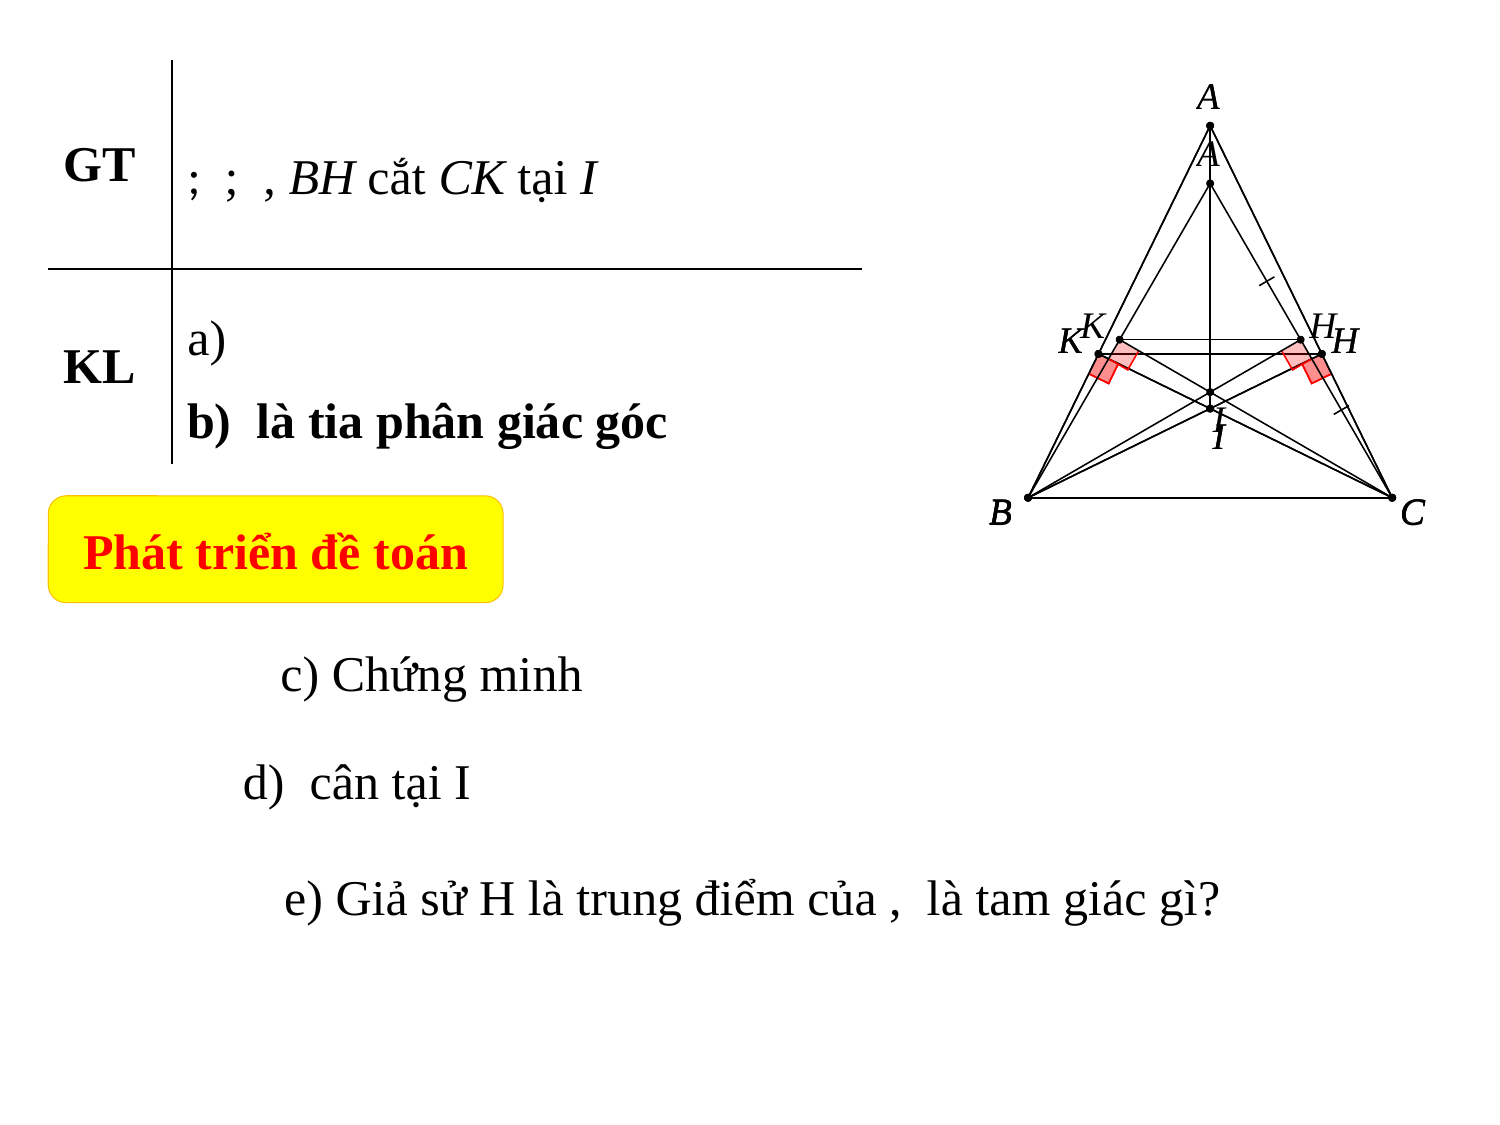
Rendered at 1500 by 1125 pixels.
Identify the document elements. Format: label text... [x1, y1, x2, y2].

picture [973, 59, 1446, 550]
text_box Phát triển đề toán [47, 495, 504, 604]
